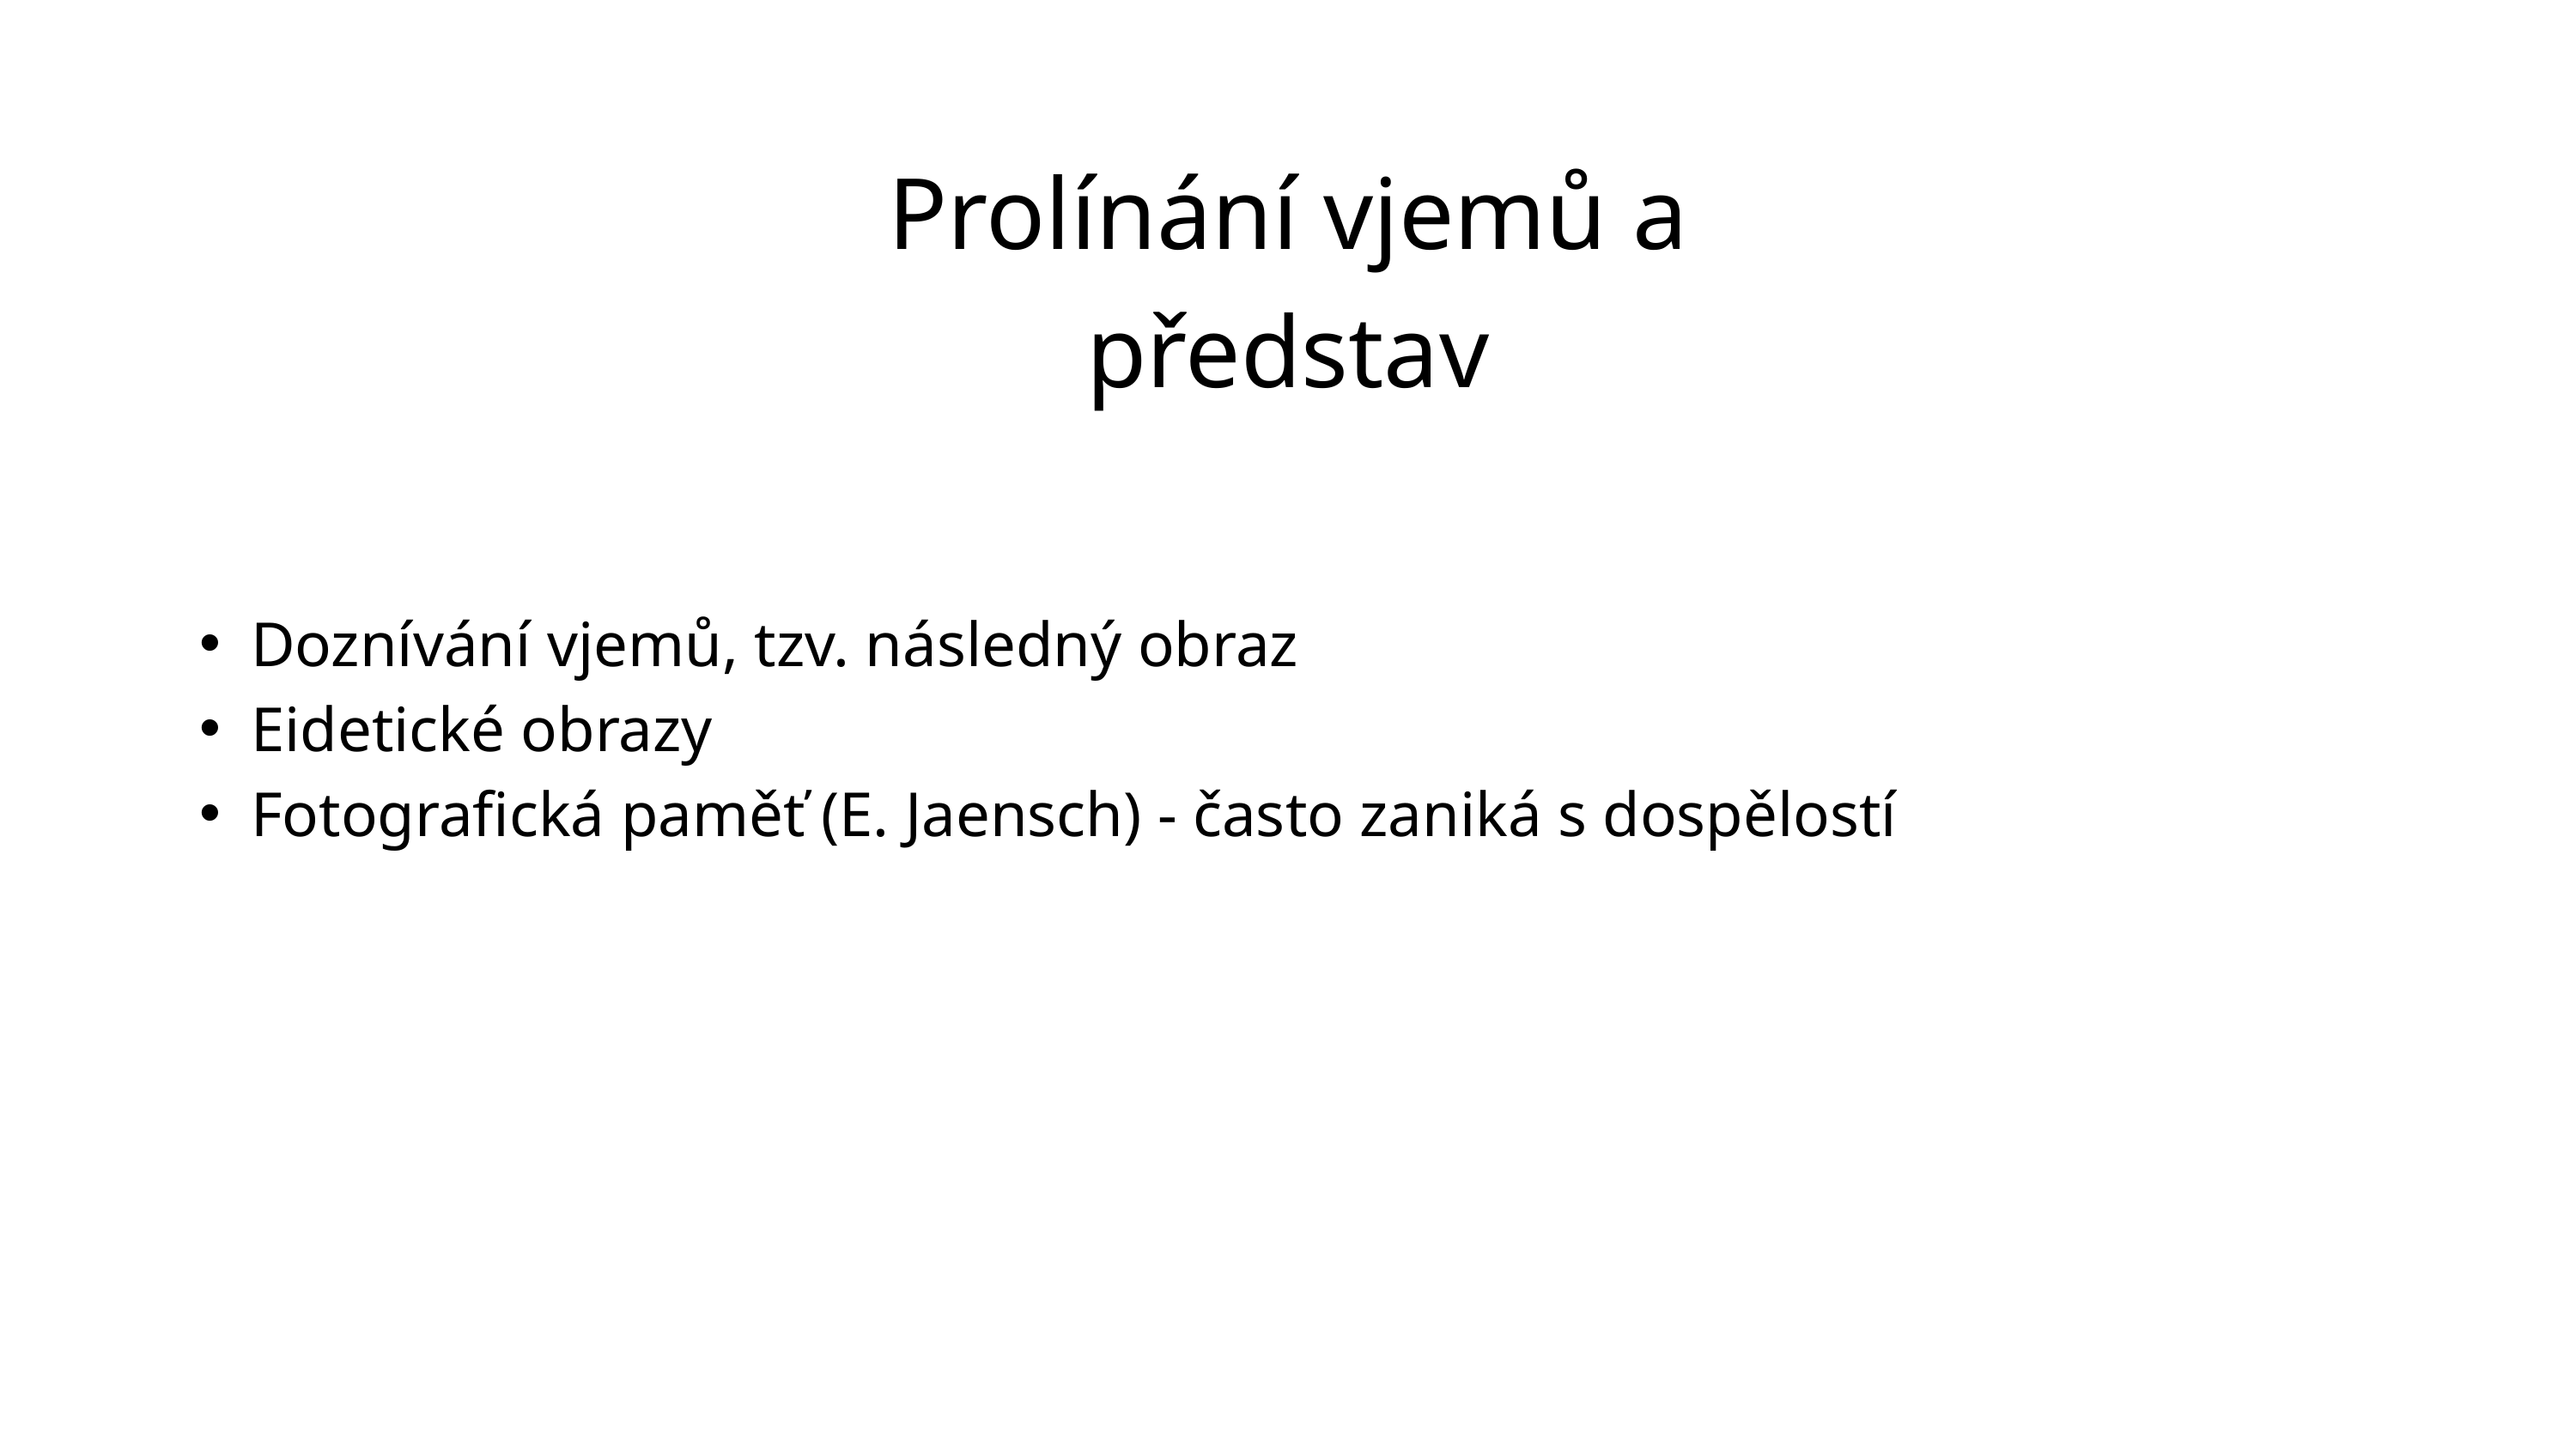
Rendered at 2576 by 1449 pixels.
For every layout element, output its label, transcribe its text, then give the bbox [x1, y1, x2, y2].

text_box Doznívání vjemů, tzv. následný obraz Eidetické obrazy Fotografická paměť (E. Jaensch) - často zaniká s dospělostí [147, 593, 2434, 849]
text_box Prolínání vjemů a představ [676, 131, 1900, 407]
